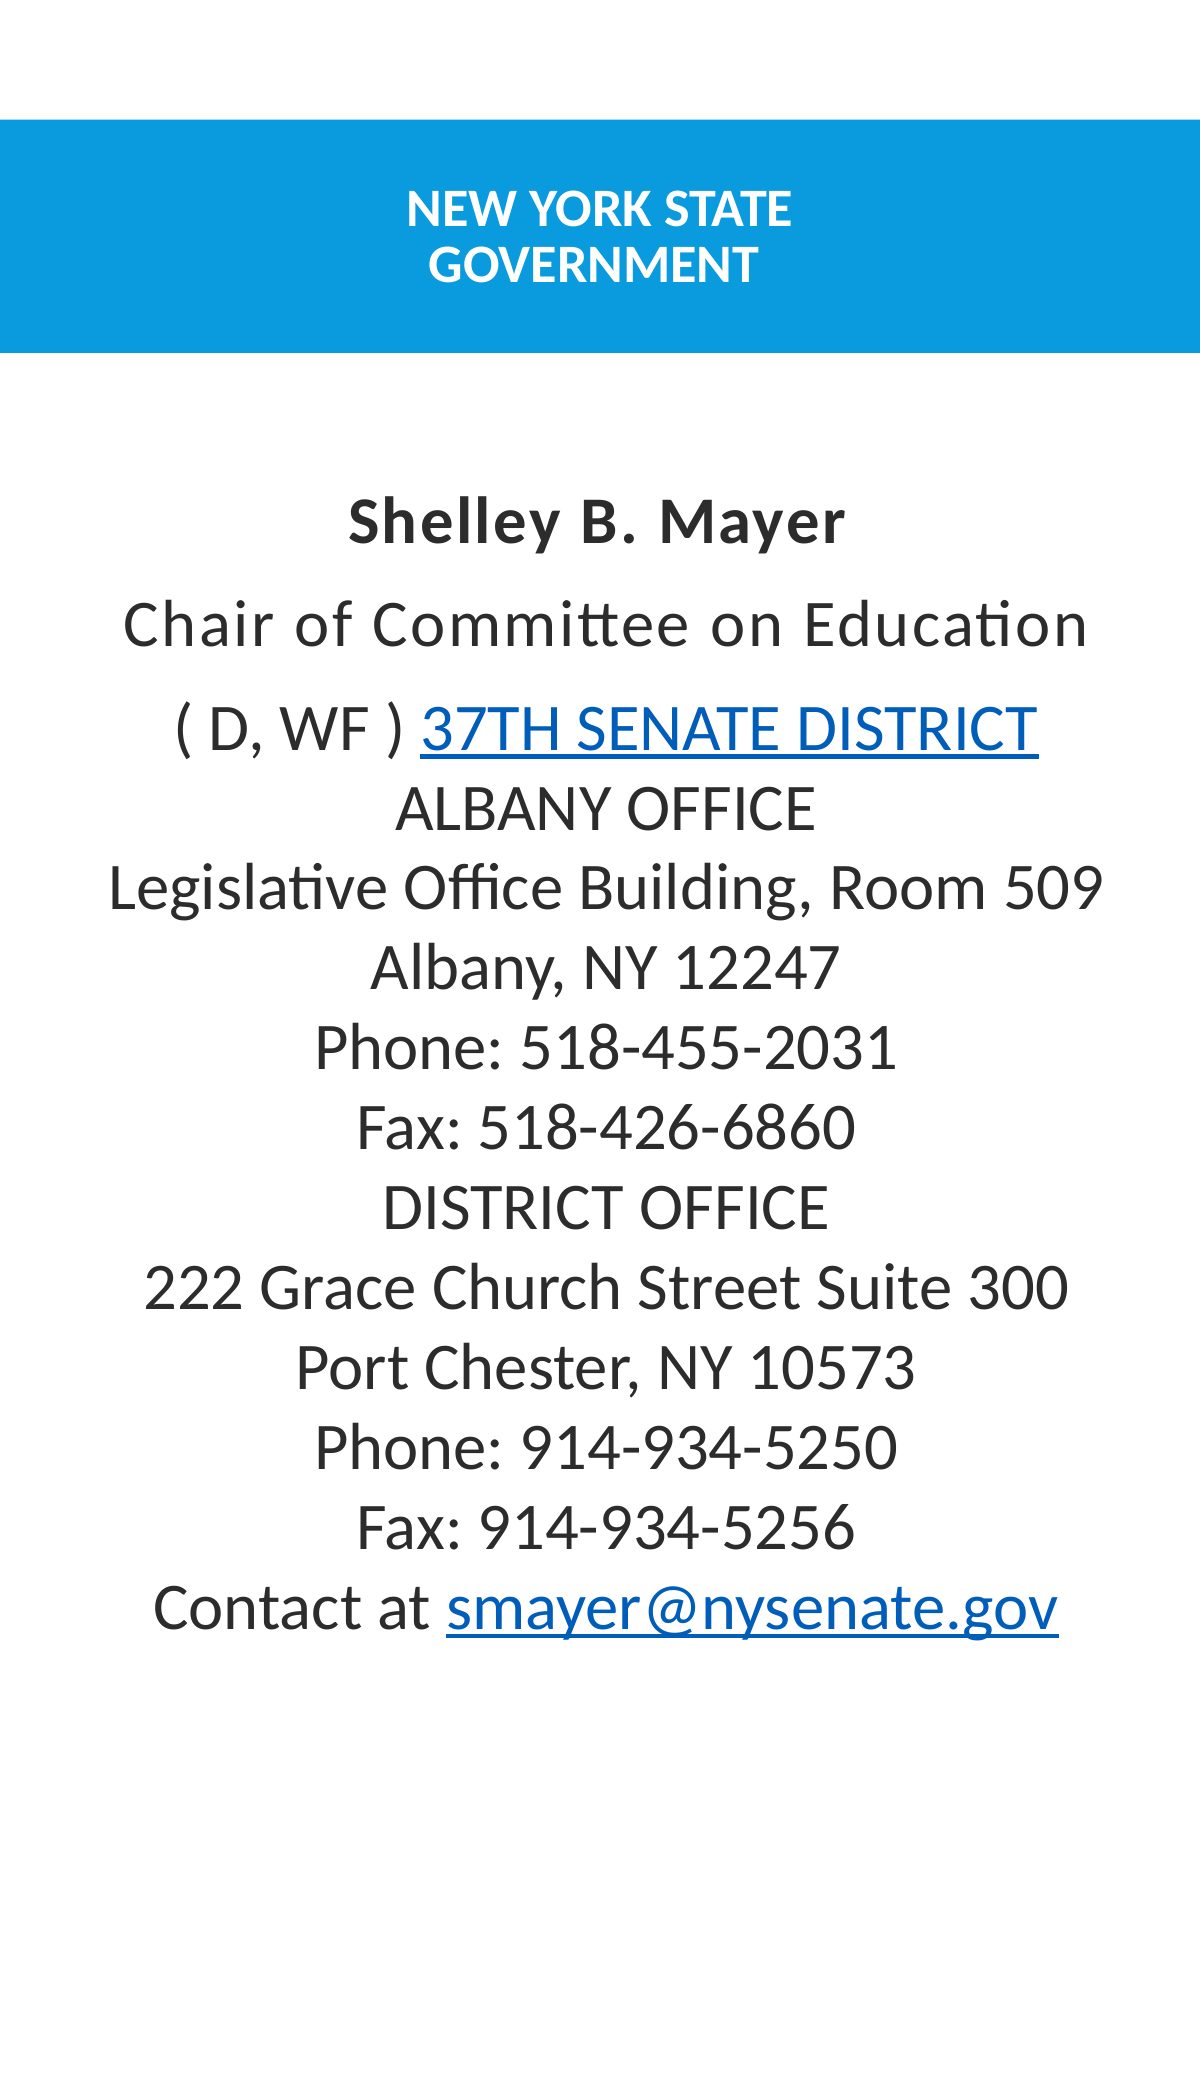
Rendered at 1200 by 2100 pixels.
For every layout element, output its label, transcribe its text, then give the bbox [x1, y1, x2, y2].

text_box Shelley B. Mayer Chair of Committee on Education ( D, WF ) 37TH SENATE DISTRICT ALBANY OFFICE Legislative Office Building, Room 509 Albany, NY 12247 Phone: 518-455-2031 Fax: 518-426-6860 DISTRICT OFFICE 222 Grace Church Street Suite 300 Port Chester, NY 10573 Phone: 914-934-5250 Fax: 914-934-5256 Contact at smayer@nysenate.gov [53, 469, 1159, 1651]
title New York State GOVERNMENT [0, 119, 1200, 353]
